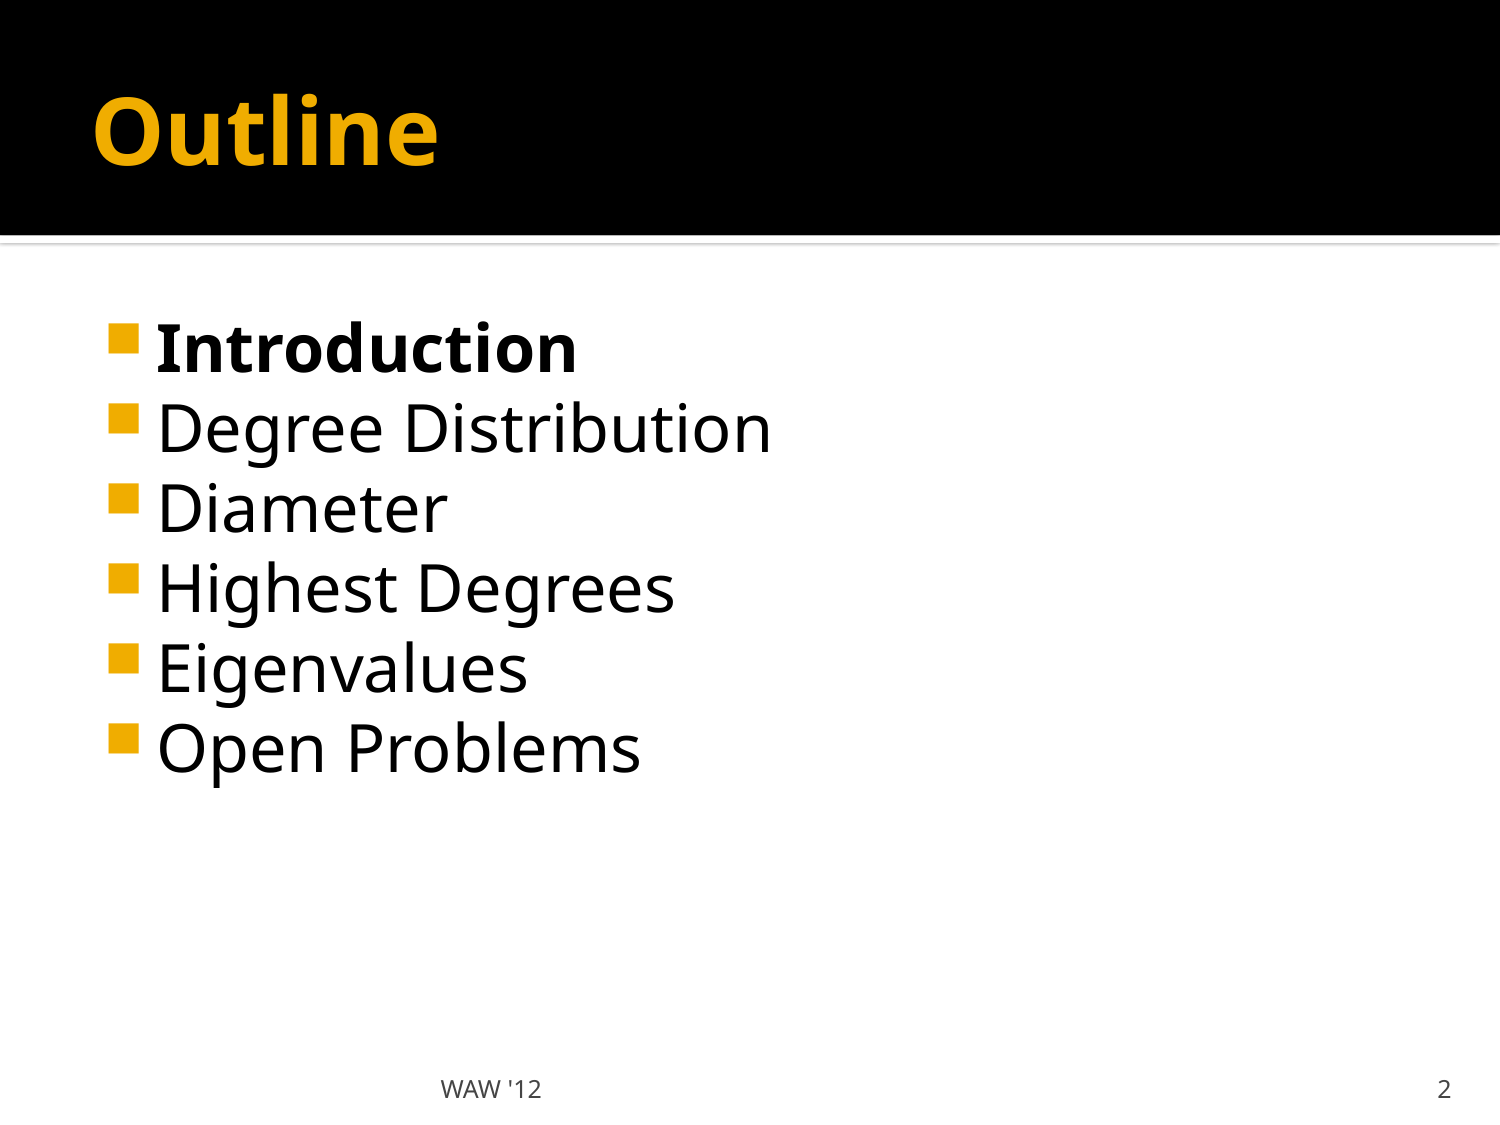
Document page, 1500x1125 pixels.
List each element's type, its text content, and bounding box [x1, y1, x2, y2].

slide_number 2 [1345, 1062, 1467, 1108]
list Introduction Degree Distribution Diameter Highest Degrees Eigenvalues Open Problems [75, 291, 1425, 1050]
title Outline [75, 25, 1425, 231]
footer WAW '12 [433, 1062, 1337, 1108]
